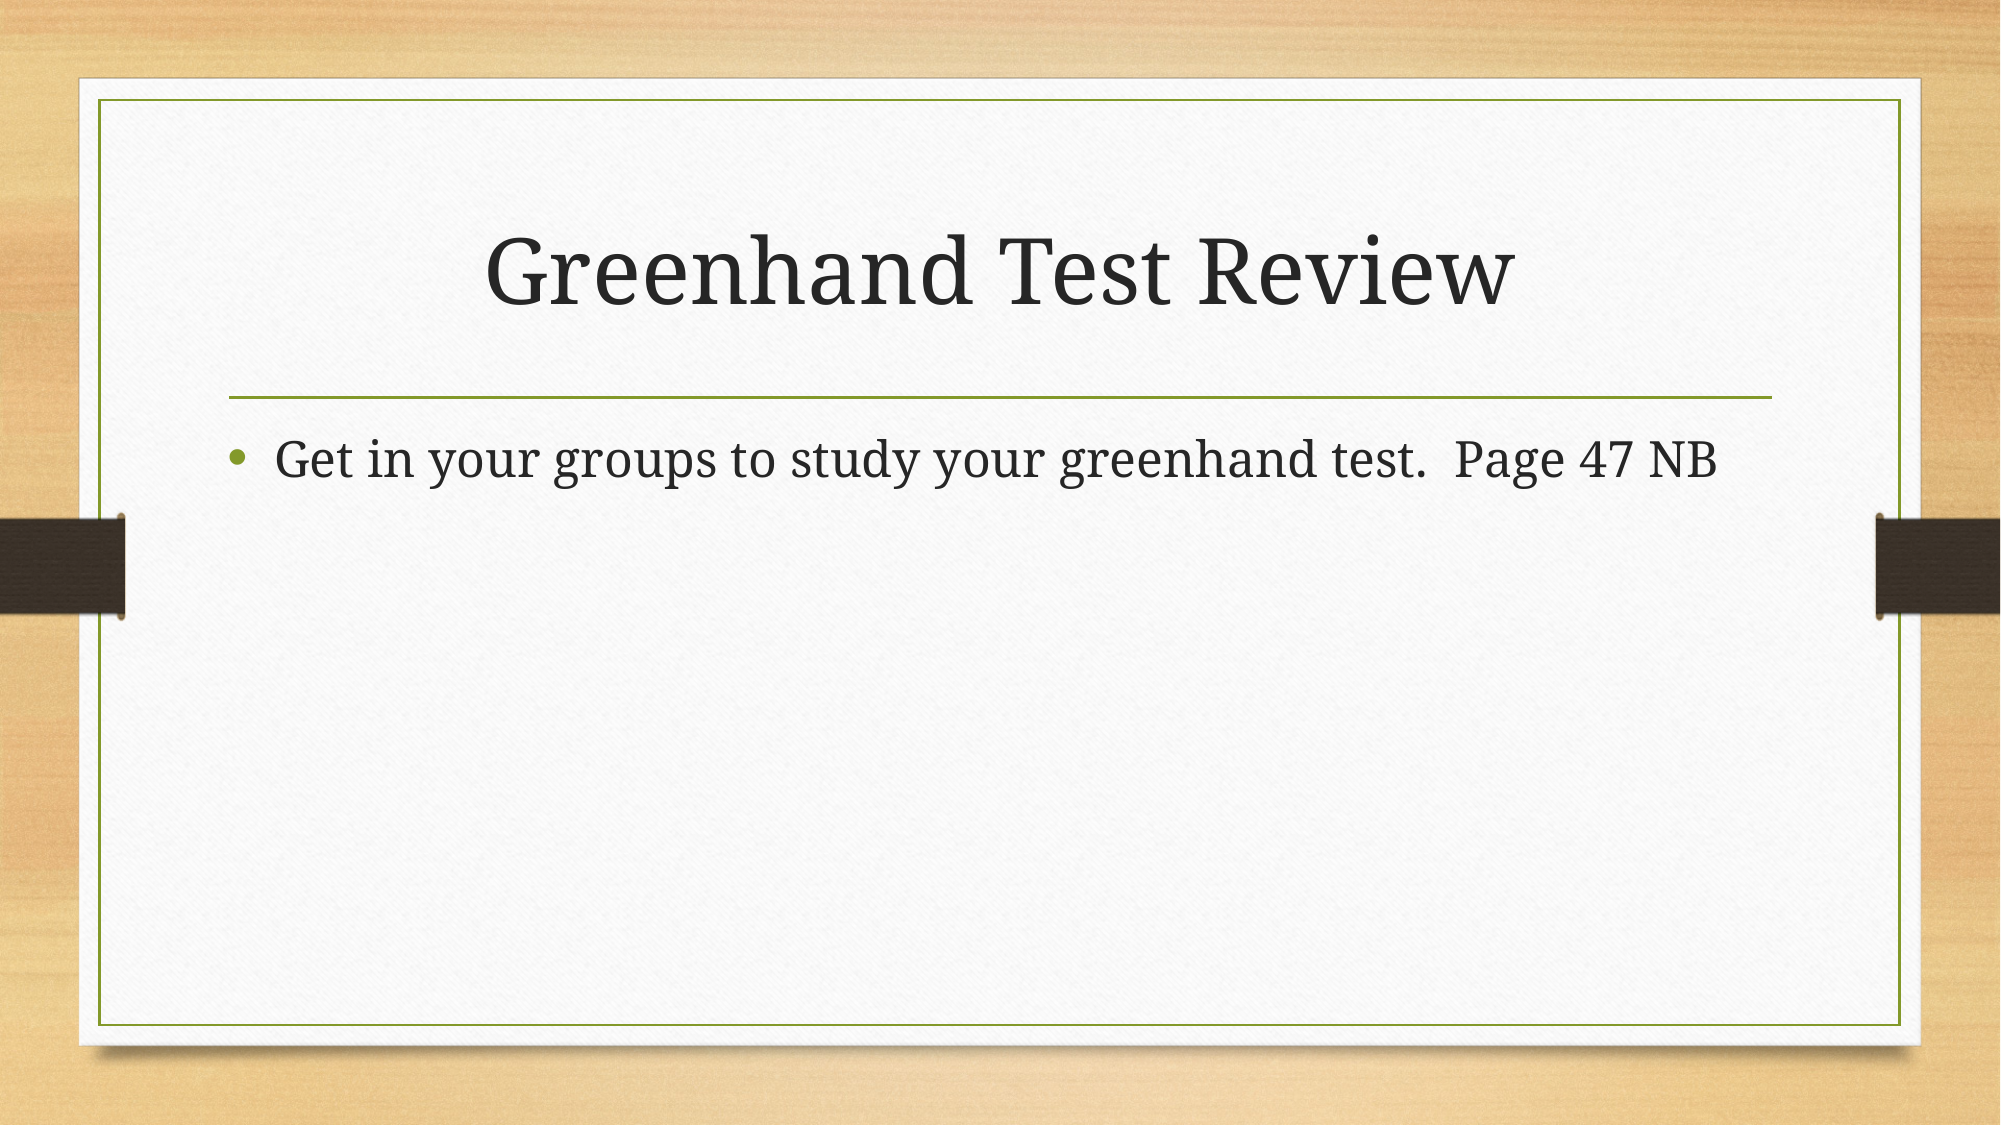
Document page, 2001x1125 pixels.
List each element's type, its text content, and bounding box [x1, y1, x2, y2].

picture [0, 0, 2001, 1125]
list Get in your groups to study your greenhand test. Page 47 NB [212, 419, 1788, 964]
title Greenhand Test Review [212, 161, 1788, 375]
